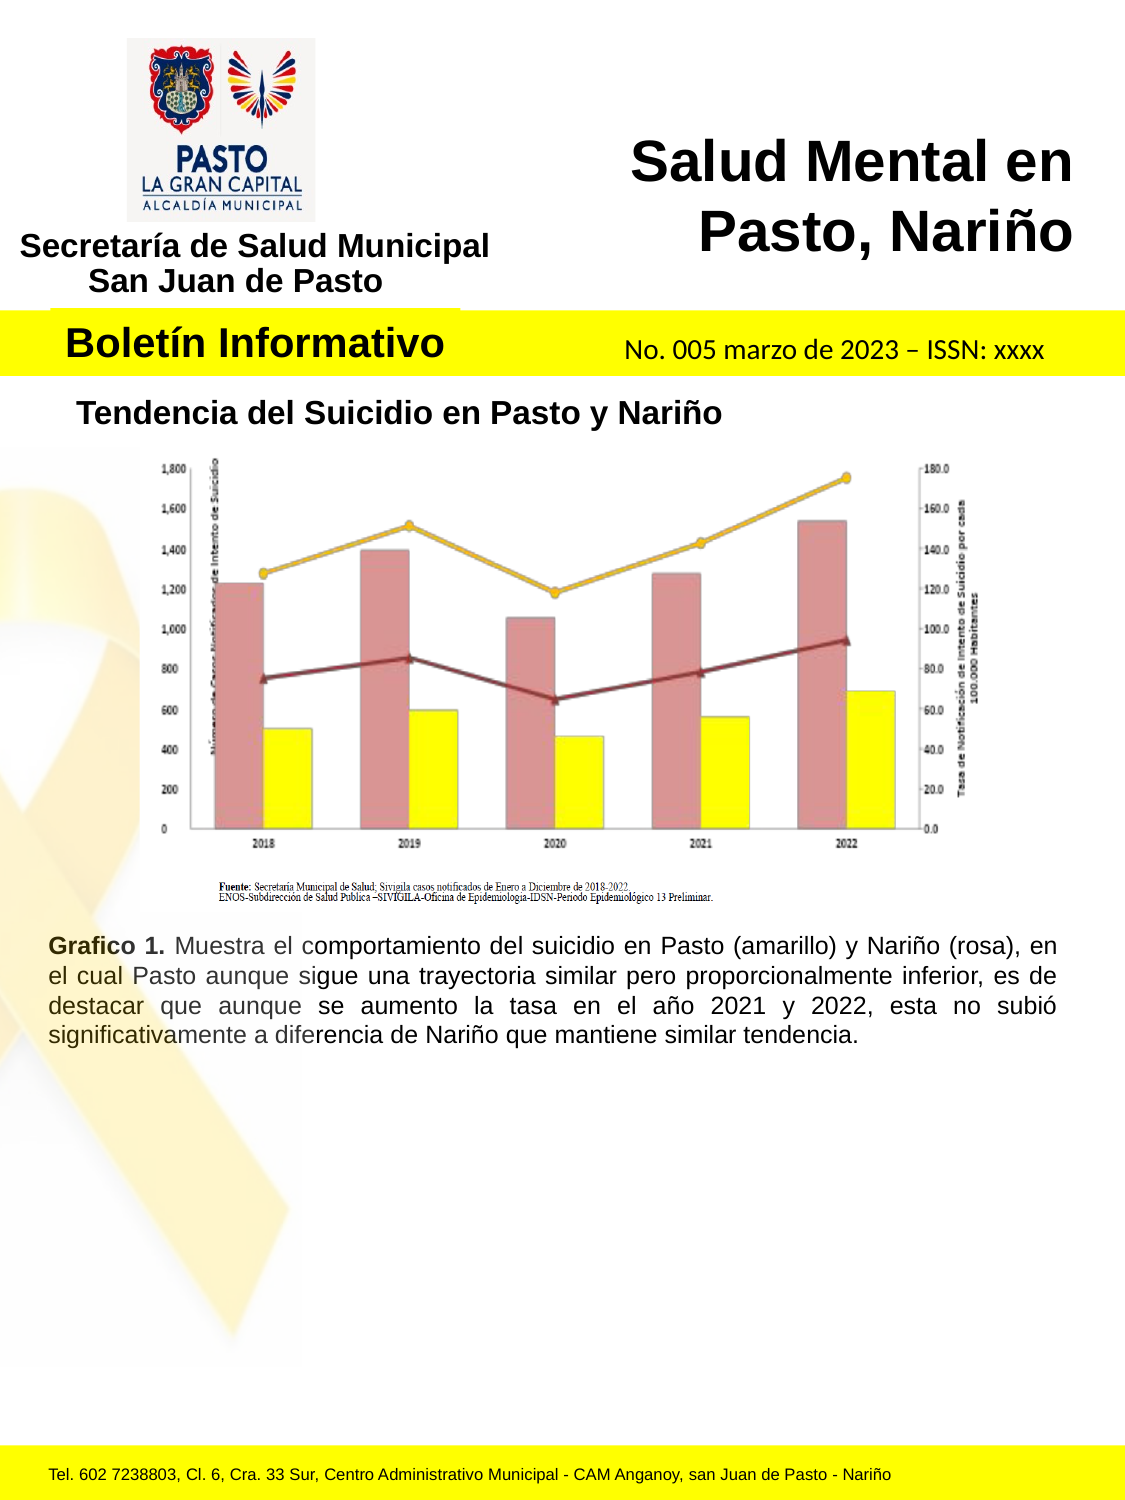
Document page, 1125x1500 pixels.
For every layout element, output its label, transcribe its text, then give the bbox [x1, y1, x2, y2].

picture [126, 37, 316, 222]
text_box No. 005 marzo de 2023 – ISSN: xxxx [609, 322, 1061, 373]
text_box Grafico 1. Muestra el comportamiento del suicidio en Pasto (amarillo) y Nariño (rosa), en el cual Pasto aunque sigue una trayectoria similar pero proporcionalmente inferior, es de destacar que aunque se aumento la tasa en el año 2021 y 2022, esta no subió significativamente a diferencia de Nariño que mantiene similar tendencia. [316, 921, 1075, 1057]
text_box Tel. 602 7238803, Cl. 6, Cra. 33 Sur, Centro Administrativo Municipal - CAM Anganoy, san Juan de Pasto - Nariño [33, 1456, 1079, 1492]
text_box Tendencia del Suicidio en Pasto y Nariño [61, 383, 1102, 439]
text_box Salud Mental en Pasto, Nariño [581, 115, 1090, 271]
text_box Boletín Informativo [50, 308, 461, 373]
picture [0, 437, 986, 1367]
text_box San Juan de Pasto [73, 251, 399, 307]
text_box [0, 1444, 1125, 1500]
text_box Secretaría de Salud Municipal [4, 216, 506, 272]
text_box [0, 309, 1125, 377]
